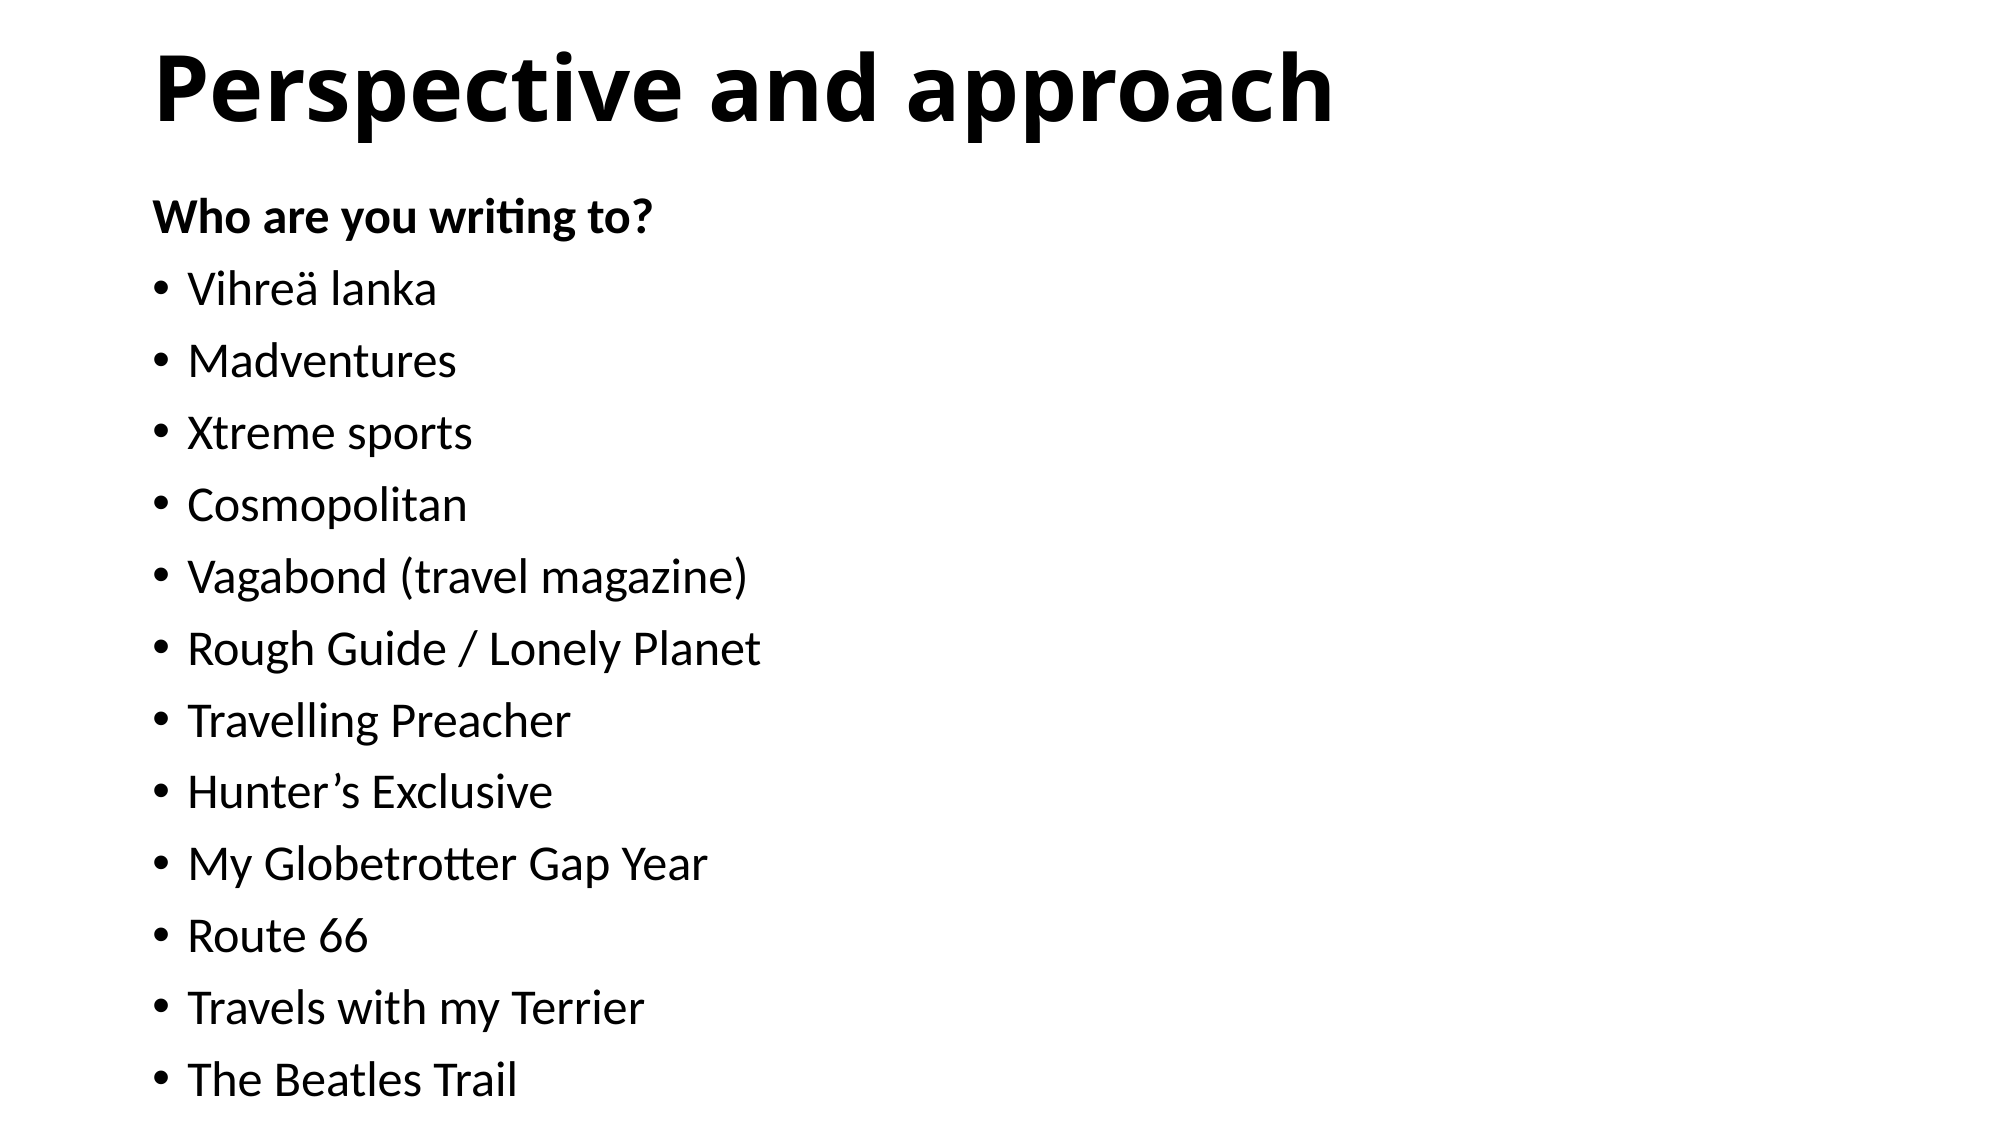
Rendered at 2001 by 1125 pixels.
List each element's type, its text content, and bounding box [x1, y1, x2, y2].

list Who are you writing to? Vihreä lanka Madventures Xtreme sports Cosmopolitan Vagabond (travel magazine) Rough Guide / Lonely Planet Travelling Preacher Hunter’s Exclusive My Globetrotter Gap Year Route 66 Travels with my Terrier The Beatles Trail [137, 183, 1863, 1125]
title Perspective and approach [137, 0, 1863, 183]
